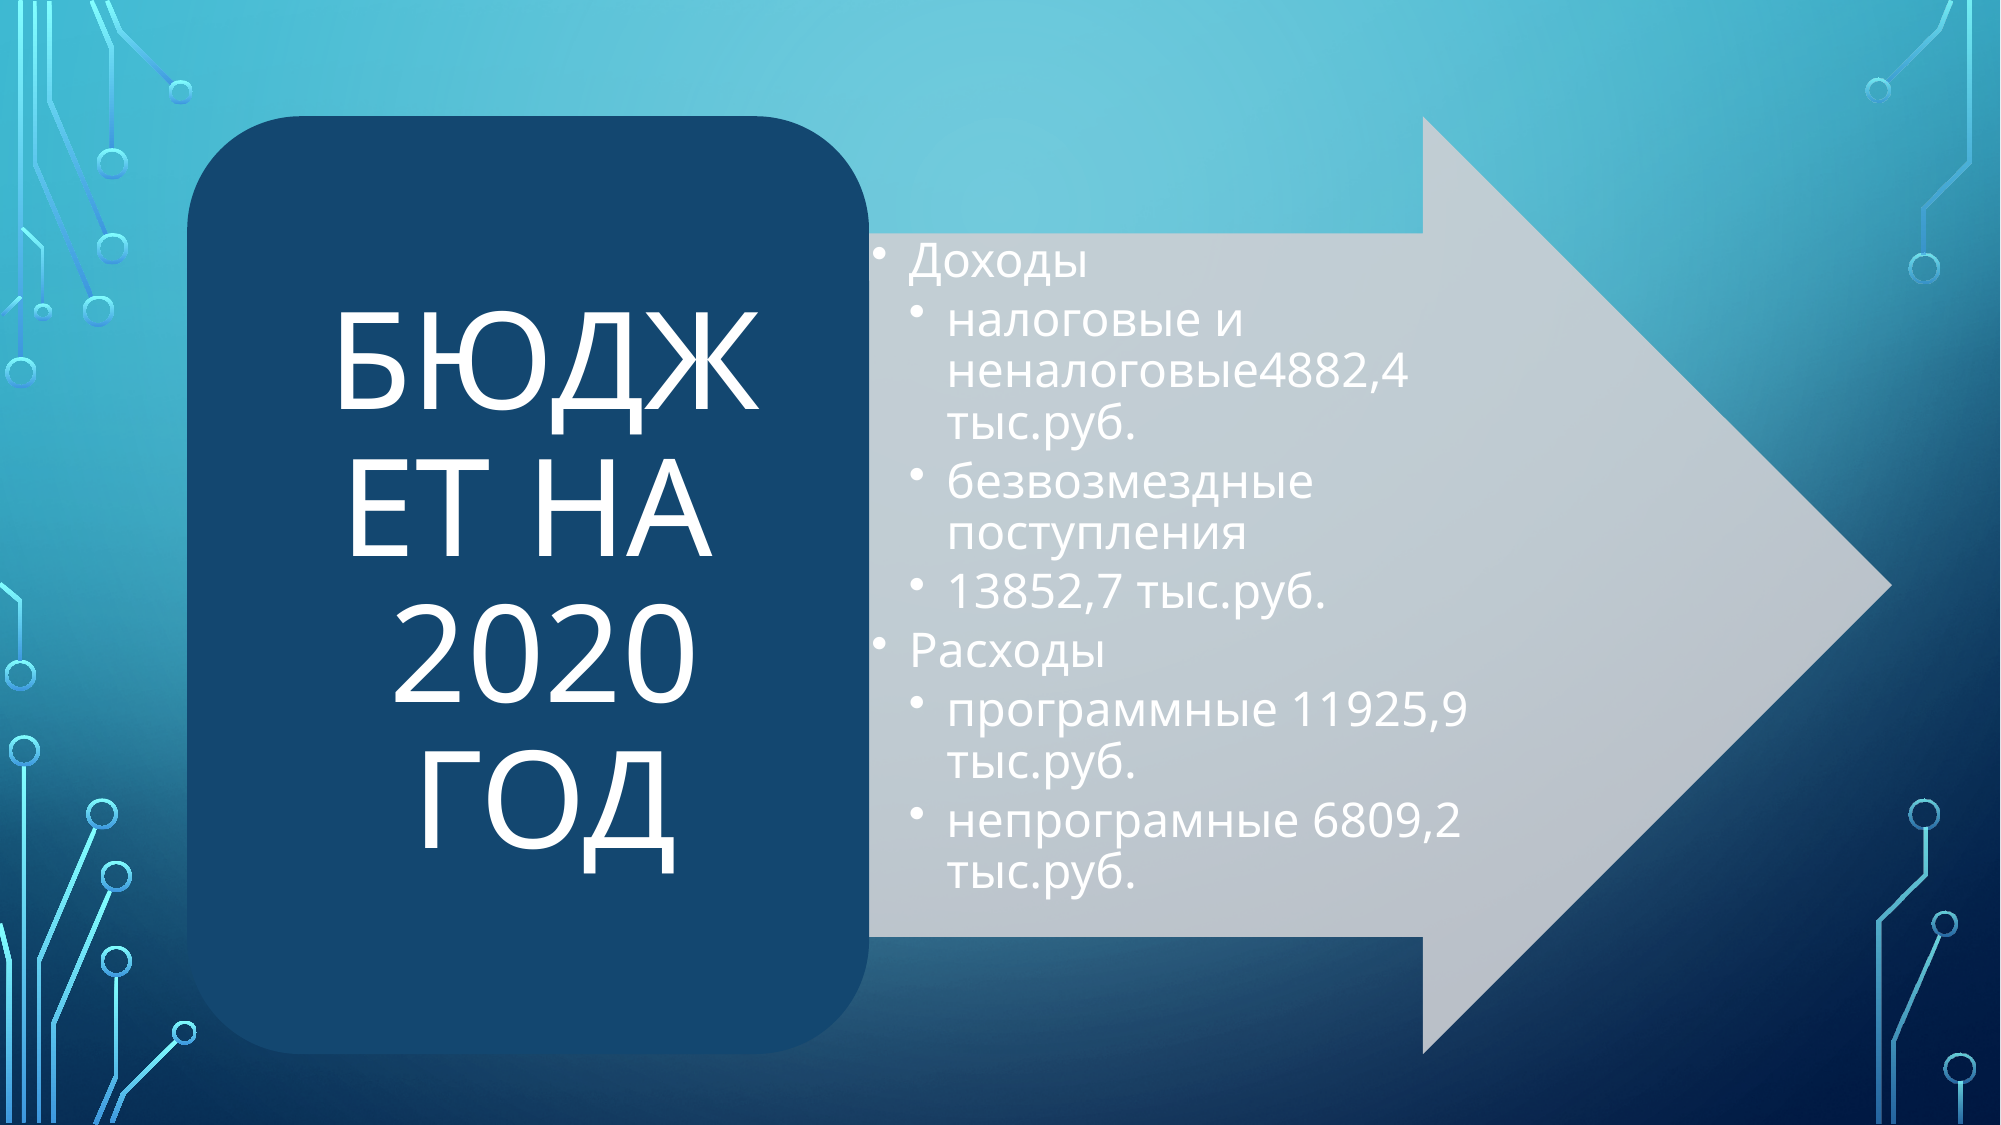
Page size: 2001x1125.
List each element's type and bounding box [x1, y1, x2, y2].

list [186, 115, 1893, 1055]
